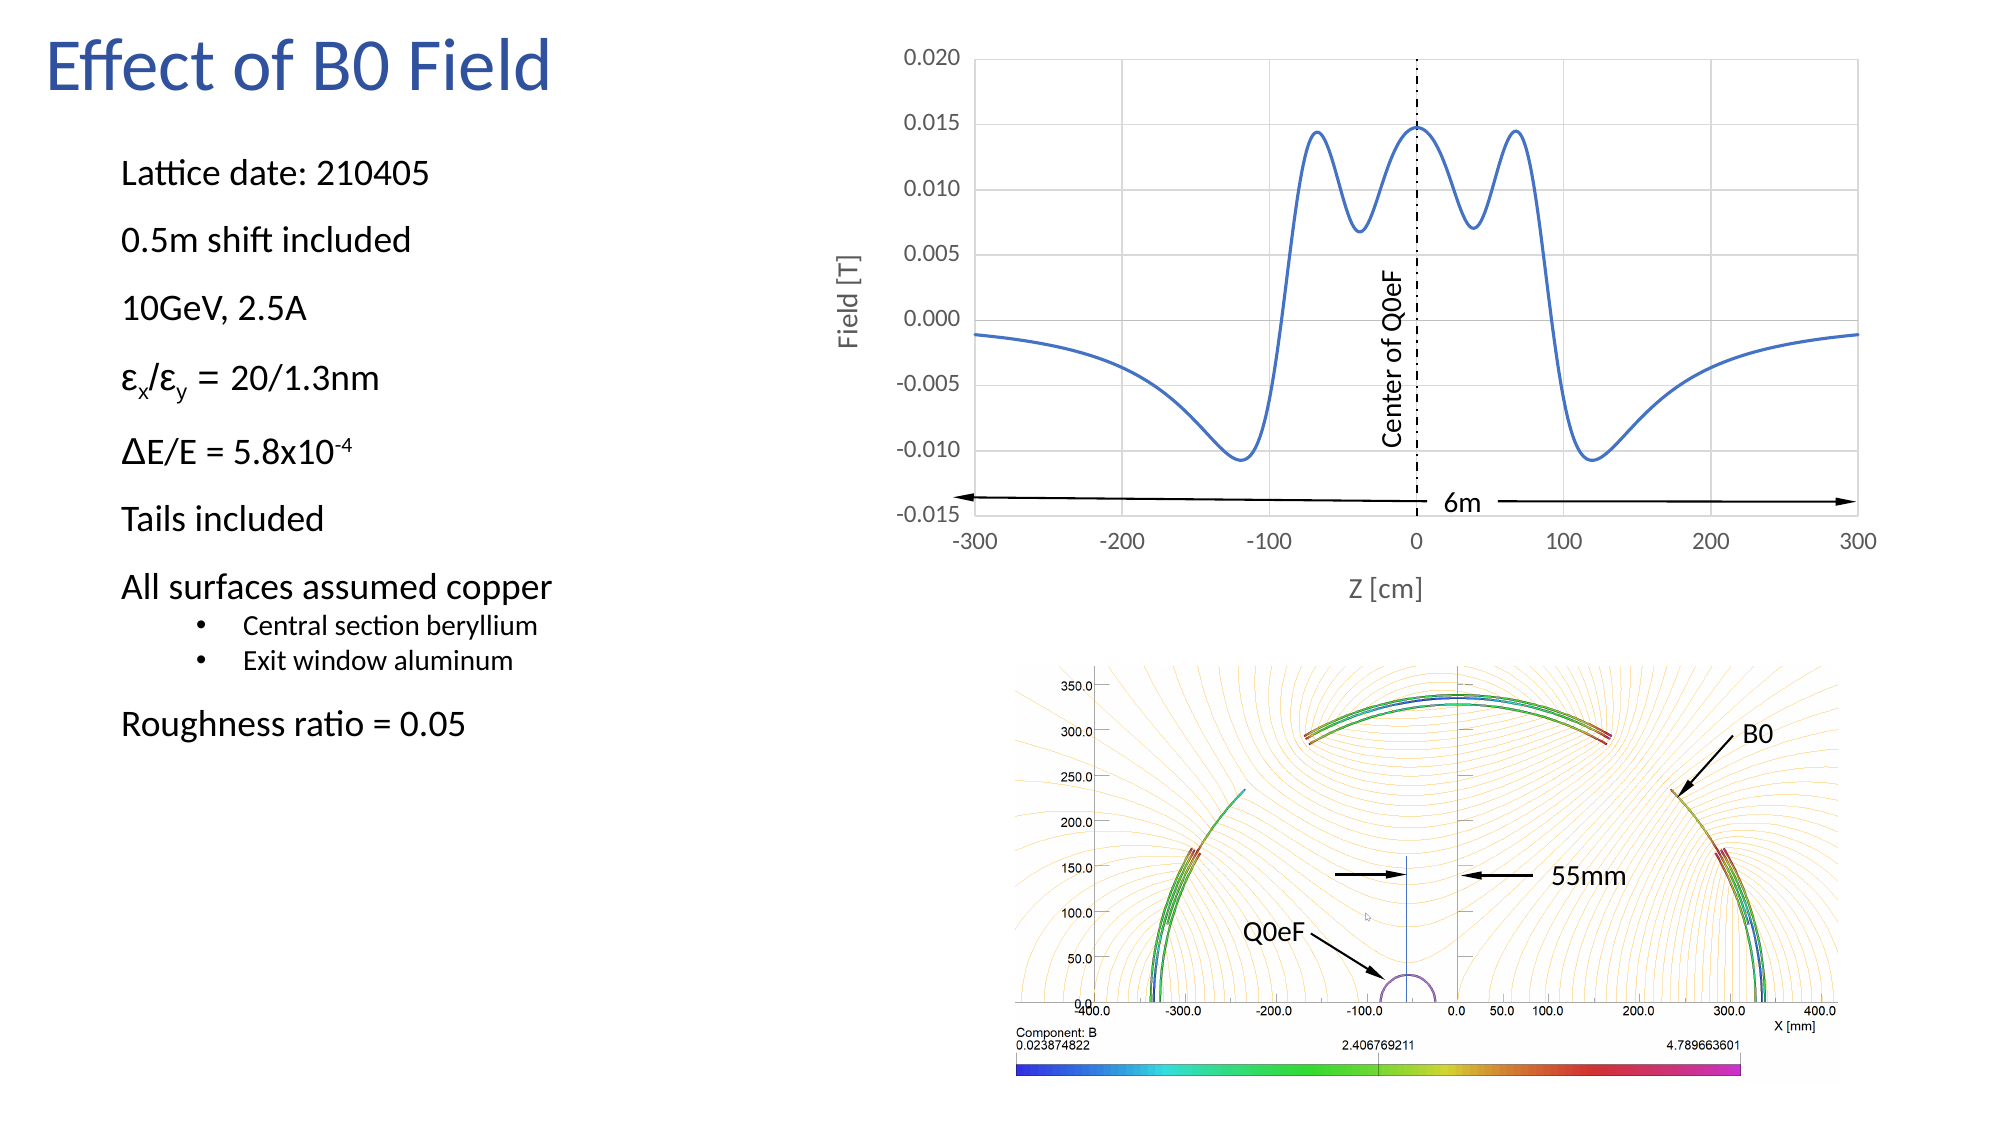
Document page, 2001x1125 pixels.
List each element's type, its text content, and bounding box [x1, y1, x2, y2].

text_box Effect of B0 Field [30, 18, 1325, 196]
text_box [1677, 735, 1733, 798]
chart [800, 34, 1899, 641]
picture [1015, 666, 1839, 1084]
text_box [1310, 933, 1386, 980]
text_box Lattice date: 210405 0.5m shift included 10GeV, 2.5A εx/εy = 20/1.3nm ΔE/E = 5.8x10-4 Tails included All surfaces assumed copper Central section beryllium Exit window aluminum Roughness ratio = 0.05 [106, 117, 569, 752]
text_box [953, 497, 1427, 502]
